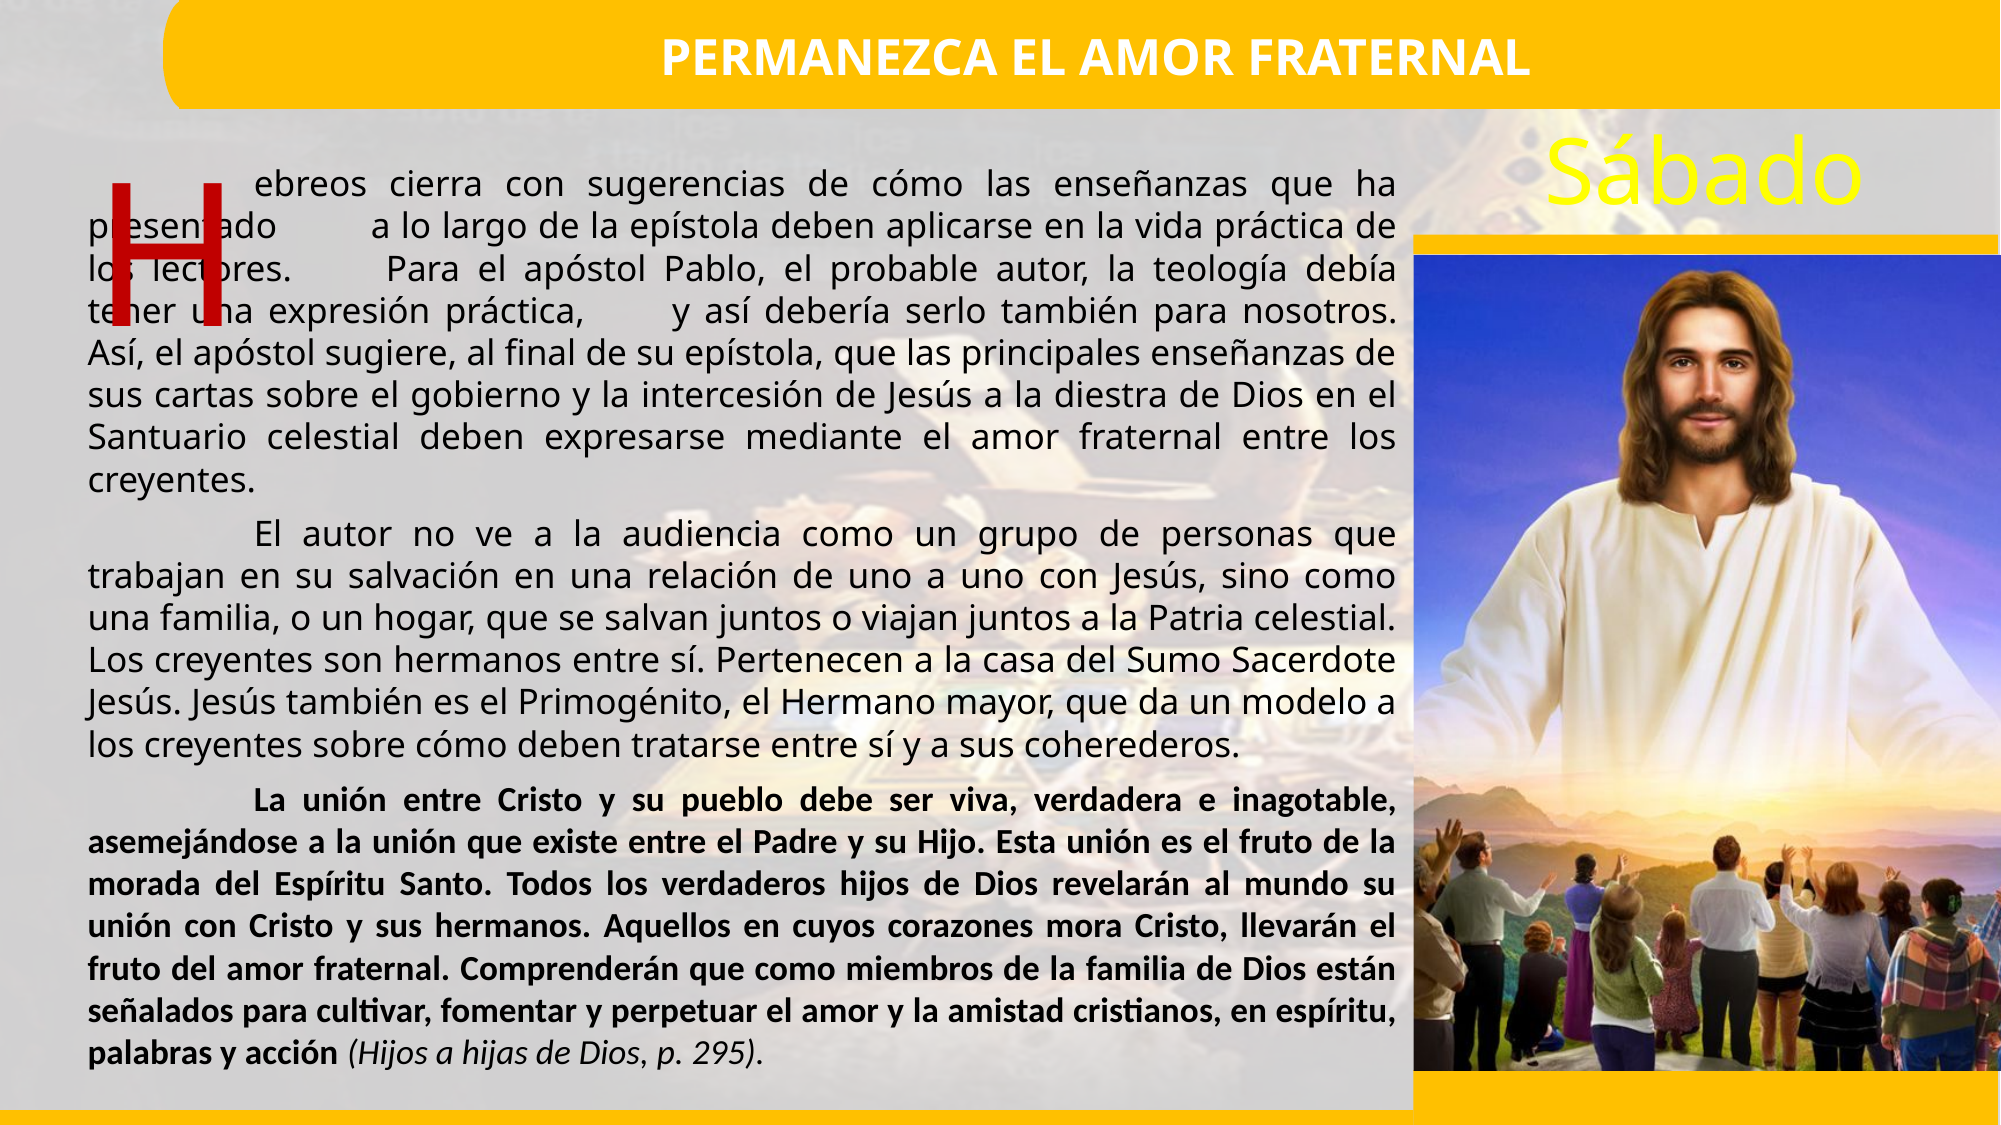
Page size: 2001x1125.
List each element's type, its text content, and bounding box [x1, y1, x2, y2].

text_box ebreos cierra con sugerencias de cómo las enseñanzas que ha presentado a lo largo de la epístola deben aplicarse en la vida práctica de los lectores. Para el apóstol Pablo, el probable autor, la teología debía tener una expresión práctica, y así debería serlo también para nosotros. Así, el apóstol sugiere, al final de su epístola, que las principales enseñanzas de sus cartas sobre el gobierno y la intercesión de Jesús a la diestra de Dios en el Santuario celestial deben expresarse mediante el amor fraternal entre los creyentes. El autor no ve a la audiencia como un grupo de personas que trabajan en su salvación en una relación de uno a uno con Jesús, sino como una familia, o un hogar, que se salvan juntos o viajan juntos a la Patria celestial. Los creyentes son hermanos entre sí. Pertenecen a la casa del Sumo Sacerdote Jesús. Jesús también es el Primogénito, el Hermano mayor, que da un modelo a los creyentes sobre cómo deben tratarse entre sí y a sus coherederos. La unión entre Cristo y su pueblo debe ser viva, verdadera e inagotable, asemejándose a la unión que existe entre el Padre y su Hijo. Esta unión es el fruto de la morada del Espíritu Santo. Todos los verdaderos hijos de Dios revelarán al mundo su unión con Cristo y sus hermanos. Aquellos en cuyos corazones mora Cristo, llevarán el fruto del amor fraternal. Comprenderán que como miembros de la familia de Dios están señalados para cultivar, fomentar y perpetuar el amor y la amistad cristianos, en espíritu, palabras y acción (Hijos a hijas de Dios, p. 295). [72, 153, 1414, 1118]
text_box PERMANEZCA EL AMOR FRATERNAL [188, 17, 2000, 153]
text_box H [78, 114, 244, 374]
picture [1413, 255, 2001, 1071]
